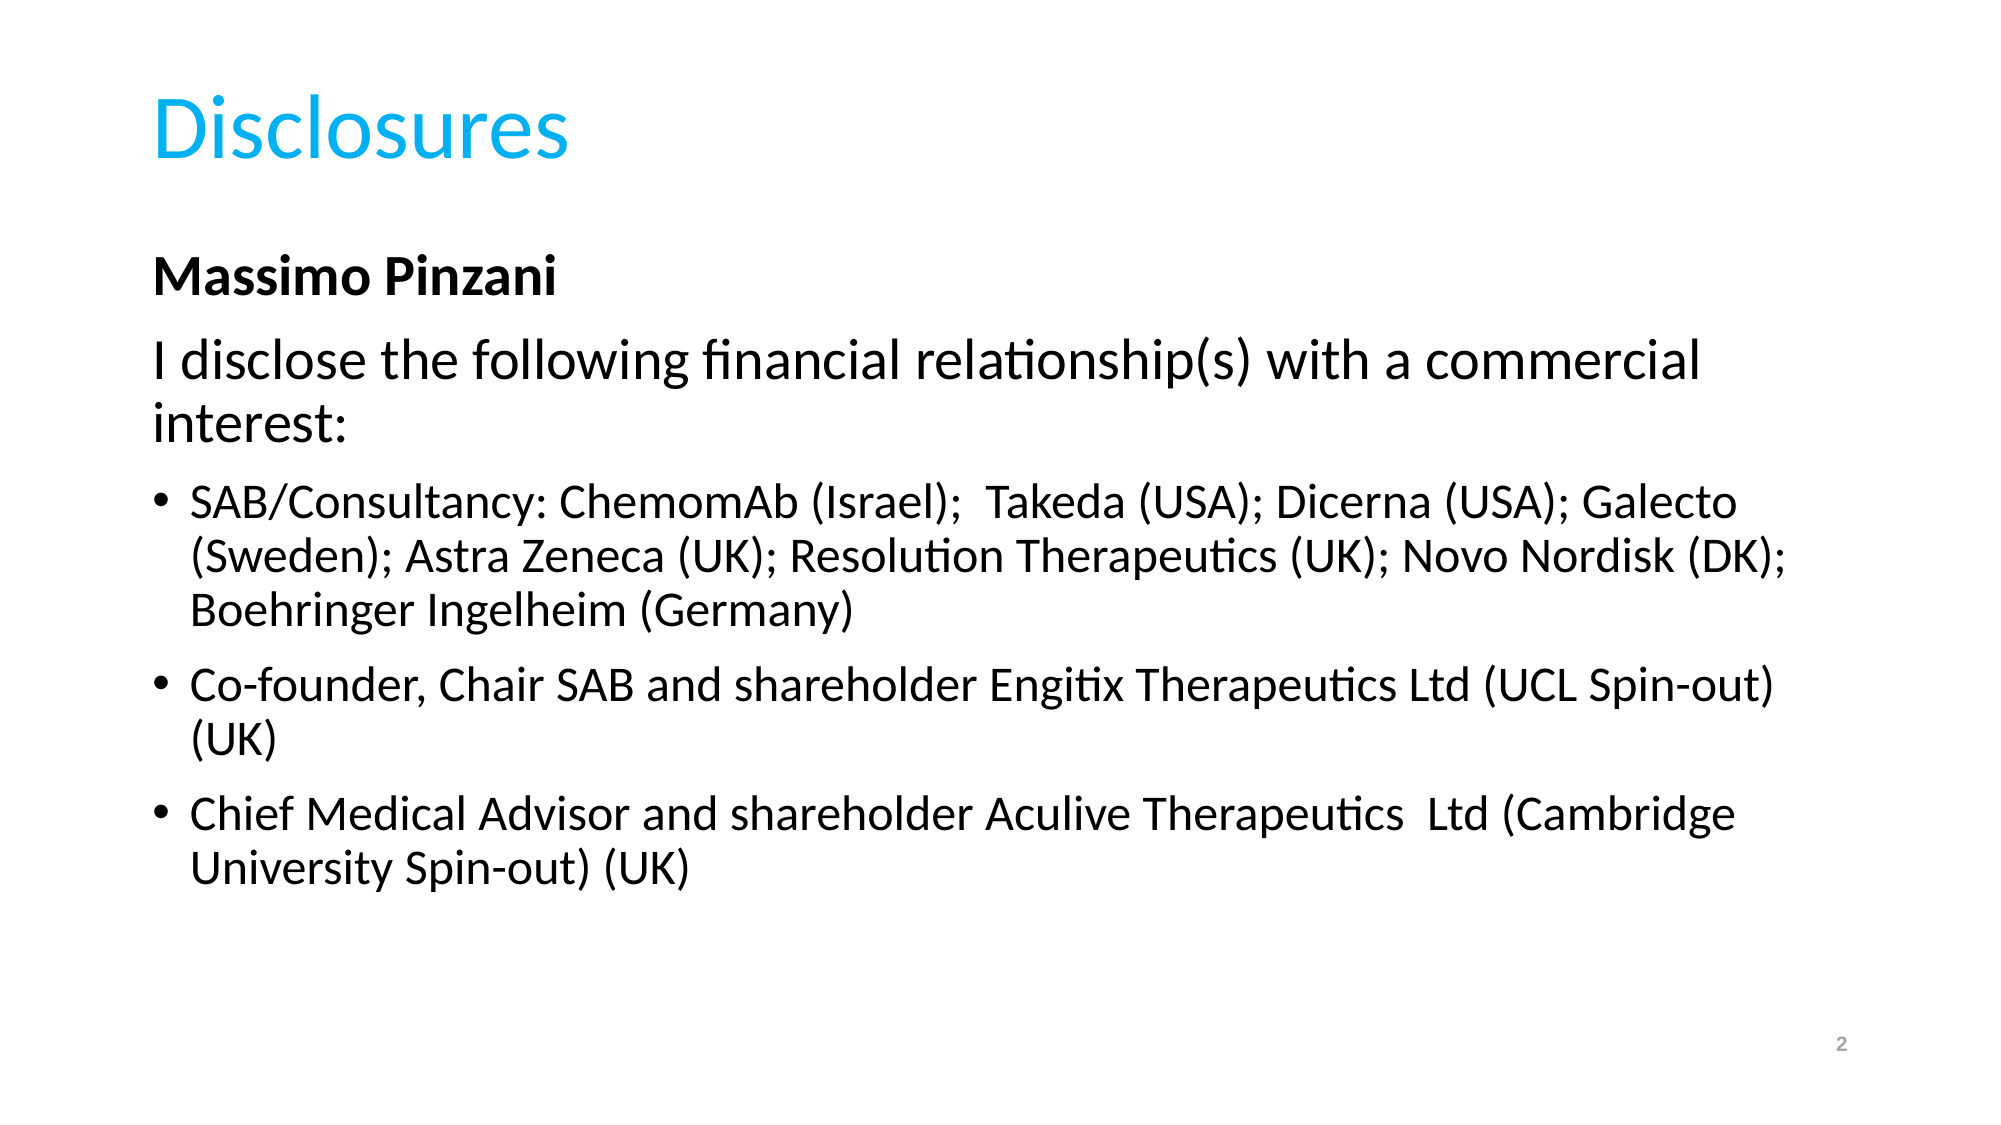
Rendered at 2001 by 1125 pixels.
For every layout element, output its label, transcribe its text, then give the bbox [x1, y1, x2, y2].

slide_number 2 [1804, 1013, 1863, 1074]
title Disclosures [137, 20, 1863, 237]
list Massimo Pinzani I disclose the following financial relationship(s) with a commercial interest: SAB/Consultancy: ChemomAb (Israel); Takeda (USA); Dicerna (USA); Galecto (Sweden); Astra Zeneca (UK); Resolution Therapeutics (UK); Novo Nordisk (DK); Boehringer Ingelheim (Germany) Co-founder, Chair SAB and shareholder Engitix Therapeutics Ltd (UCL Spin-out) (UK) Chief Medical Advisor and shareholder Aculive Therapeutics Ltd (Cambridge University Spin-out) (UK) [137, 237, 1863, 952]
